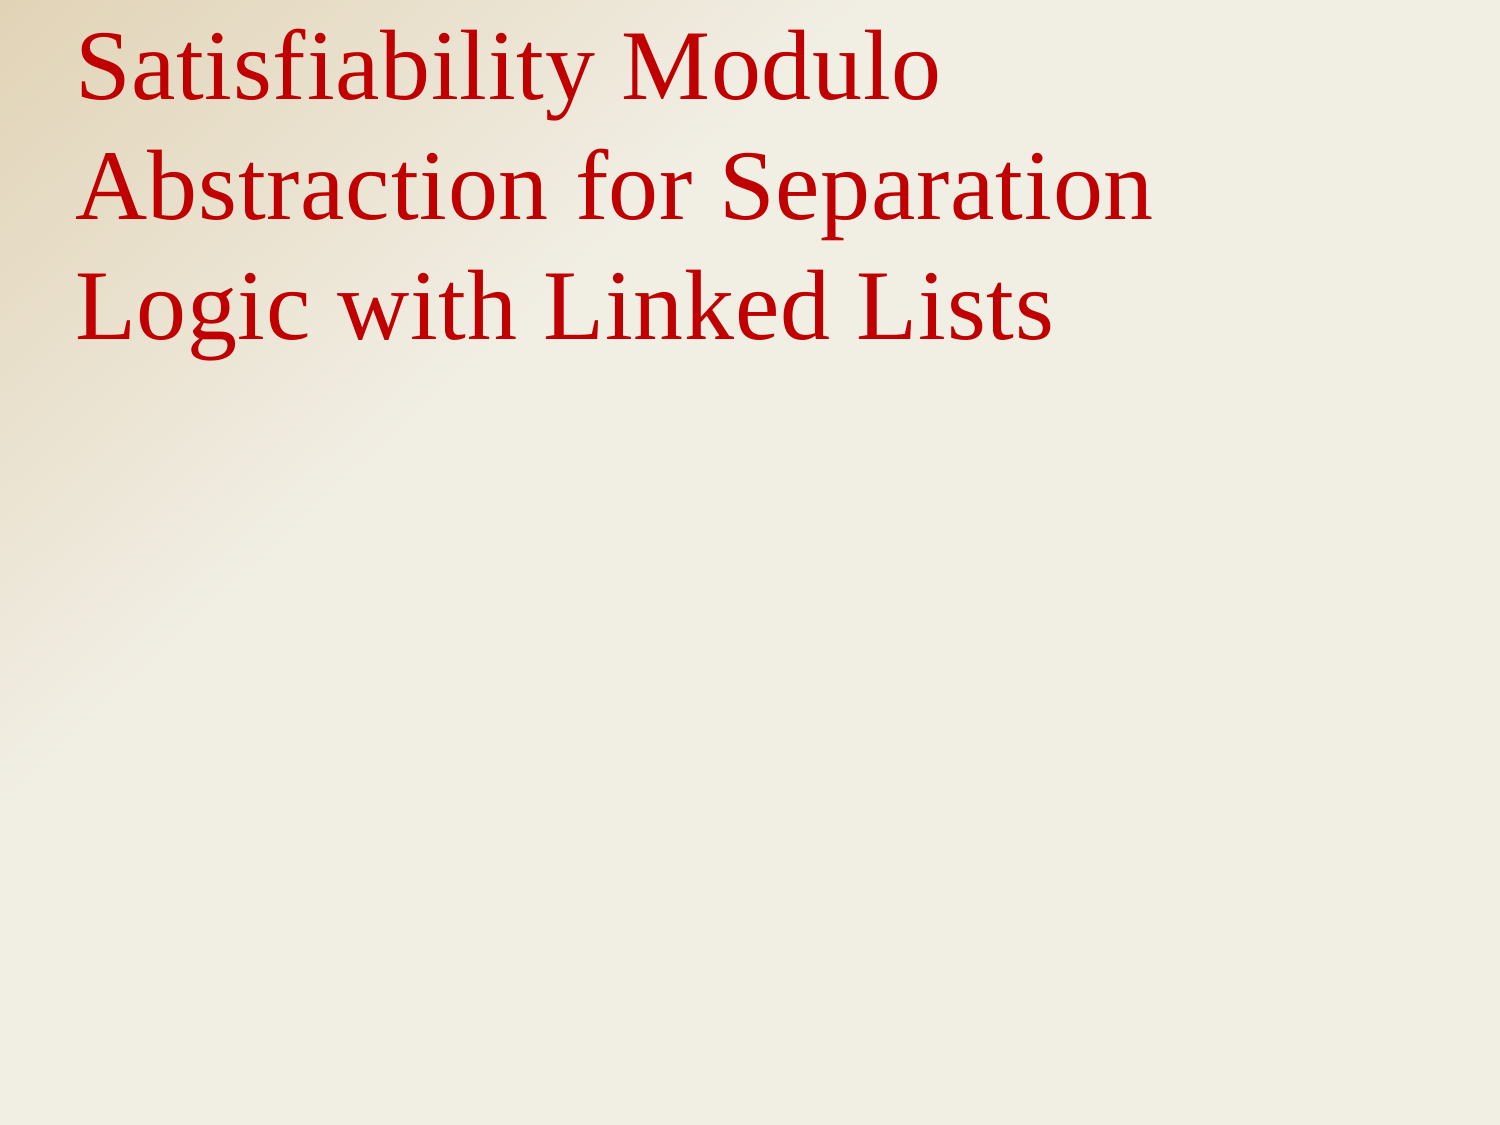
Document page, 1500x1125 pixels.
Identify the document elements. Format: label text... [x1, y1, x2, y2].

list Satisfiability Modulo Abstraction for Separation Logic with Linked Lists [75, 0, 1415, 395]
